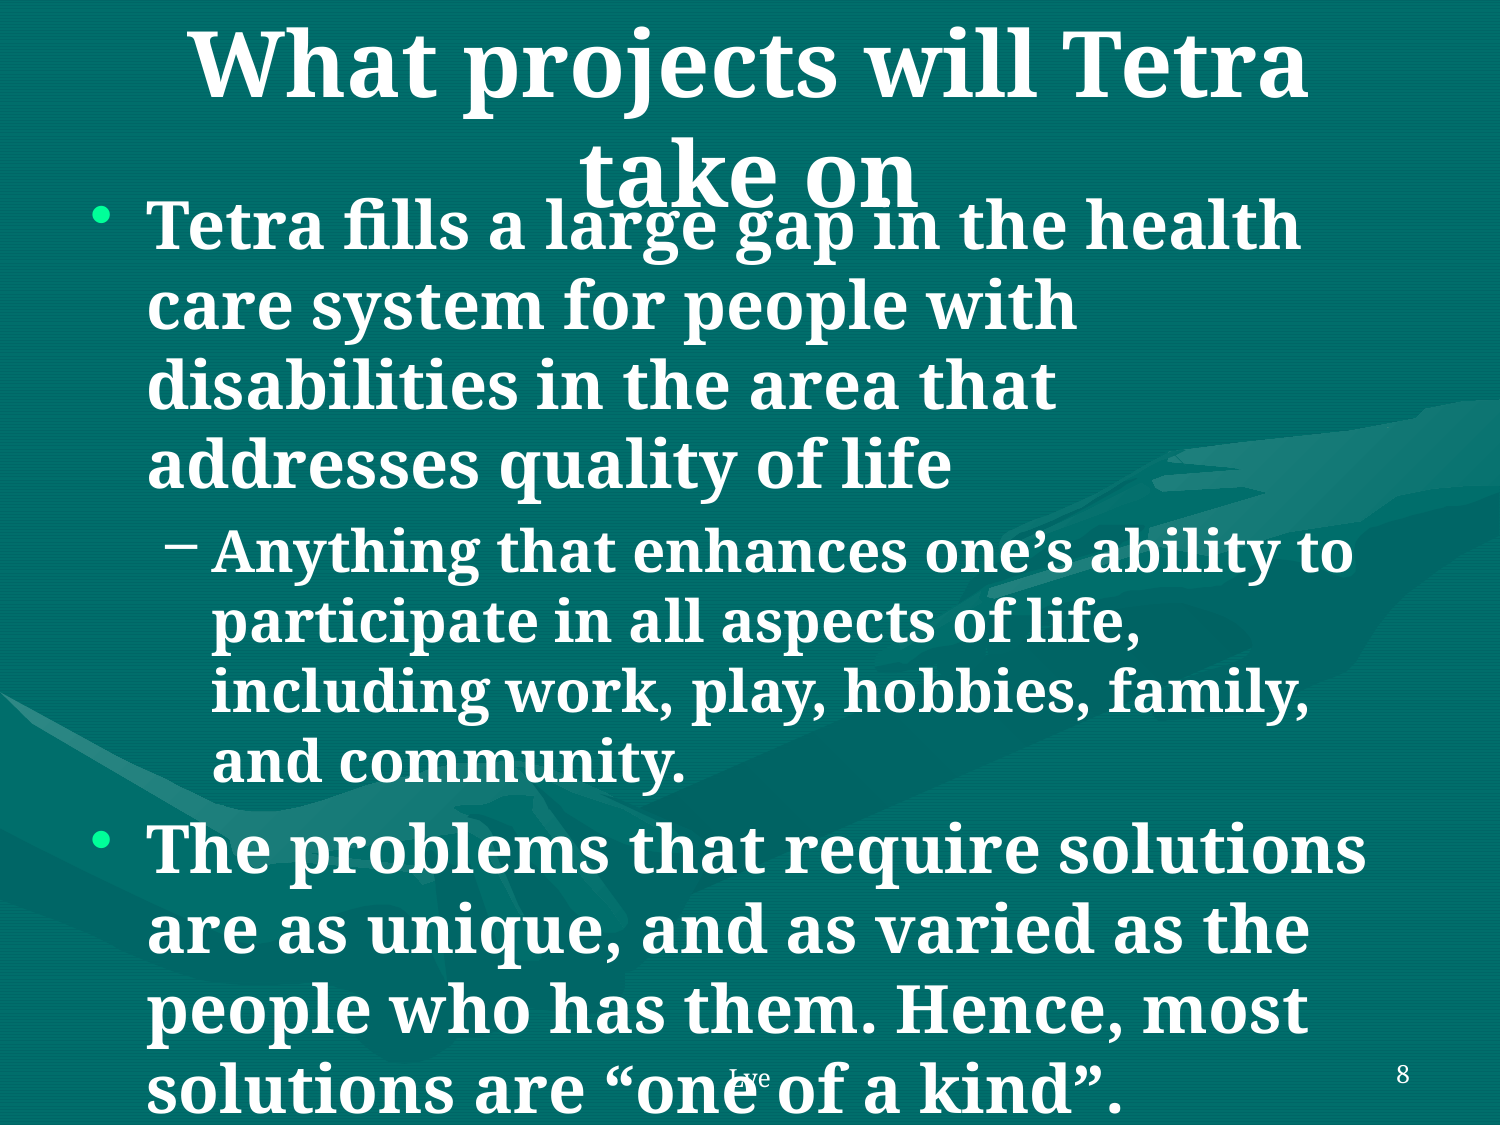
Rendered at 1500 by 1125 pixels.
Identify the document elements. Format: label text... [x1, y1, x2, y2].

list Tetra fills a large gap in the health care system for people with disabilities in the area that addresses quality of life Anything that enhances one’s ability to participate in all aspects of life, including work, play, hobbies, family, and community. The problems that require solutions are as unique, and as varied as the people who has them. Hence, most solutions are “one of a kind”. [74, 174, 1426, 1001]
footer Lye [512, 1024, 988, 1101]
title What projects will Tetra take on [74, 44, 1426, 174]
slide_number 8 [1074, 1024, 1426, 1101]
